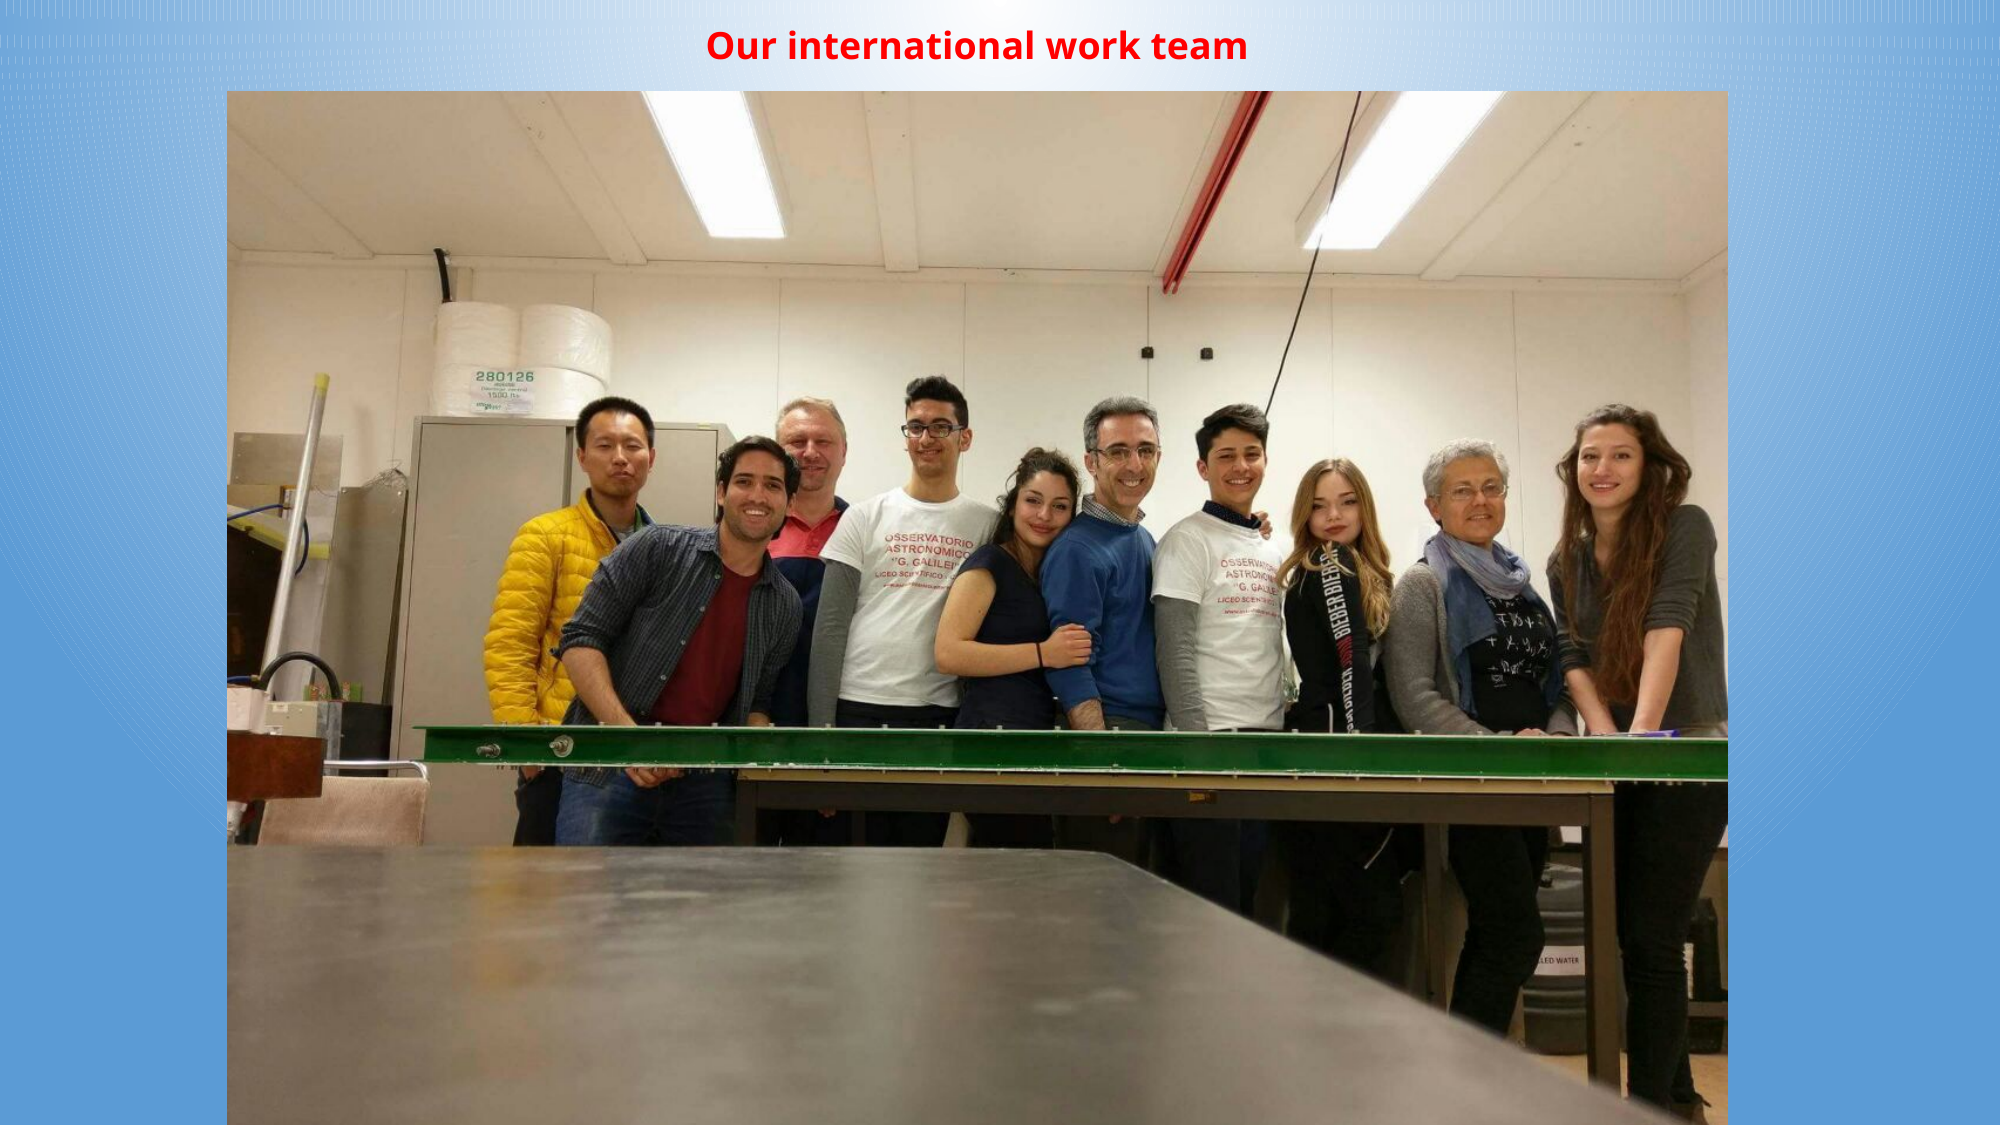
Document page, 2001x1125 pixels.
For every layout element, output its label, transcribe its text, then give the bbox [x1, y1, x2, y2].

text_box Our international work team [690, 14, 1264, 91]
picture [227, 91, 1728, 1125]
